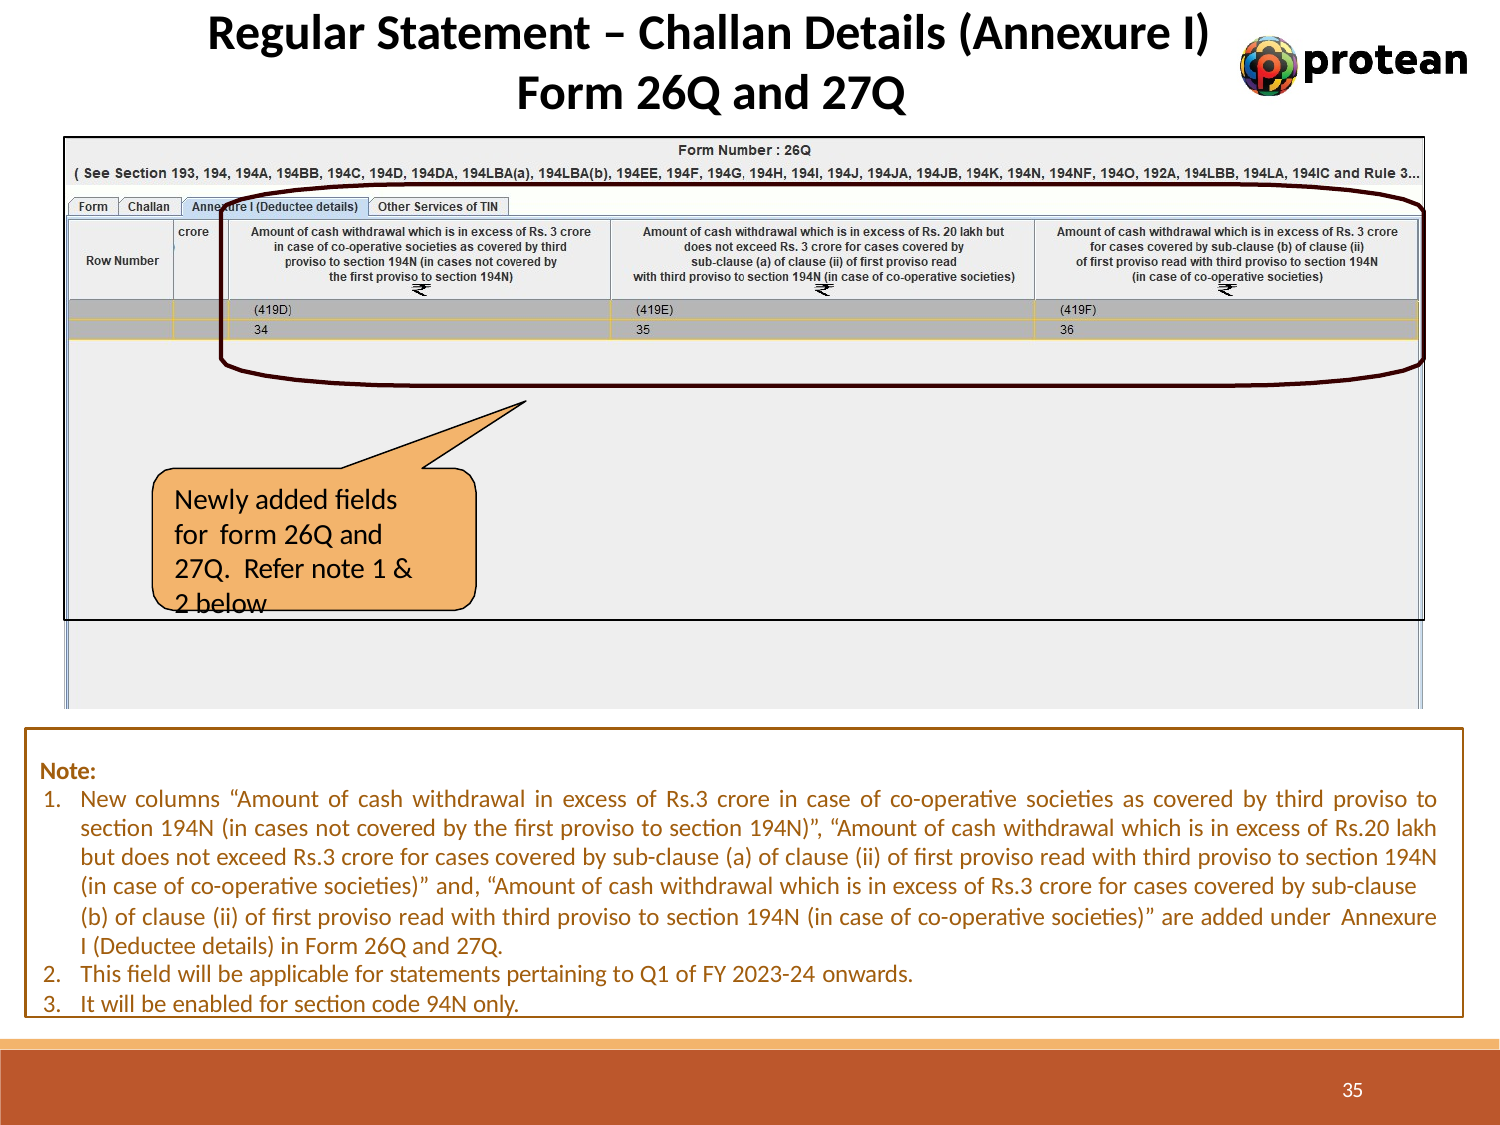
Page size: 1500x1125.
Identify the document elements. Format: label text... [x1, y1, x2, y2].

text_box Note: New columns “Amount of cash withdrawal in excess of Rs.3 crore in case of co-operative societies as covered by third proviso to section 194N (in cases not covered by the first proviso to section 194N)”, “Amount of cash withdrawal which is in excess of Rs.20 lakh but does not exceed Rs.3 crore for cases covered by sub-clause (a) of clause (ii) of first proviso read with third proviso to section 194N (in case of co-operative societies)” and, “Amount of cash withdrawal which is in excess of Rs.3 crore for cases covered by sub-clause (b) of clause (ii) of first proviso read with third proviso to section 194N (in case of co-operative societies)” are added under Annexure I (Deductee details) in Form 26Q and 27Q. This field will be applicable for statements pertaining to Q1 of FY 2023-24 onwards. It will be enabled for section code 94N only. [25, 728, 1463, 1018]
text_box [64, 137, 1427, 710]
title Regular Statement – Challan Details (Annexure I) Form 26Q and 27Q [205, 0, 1218, 136]
picture [1226, 6, 1483, 123]
slide_number 35 [1335, 1078, 1373, 1125]
